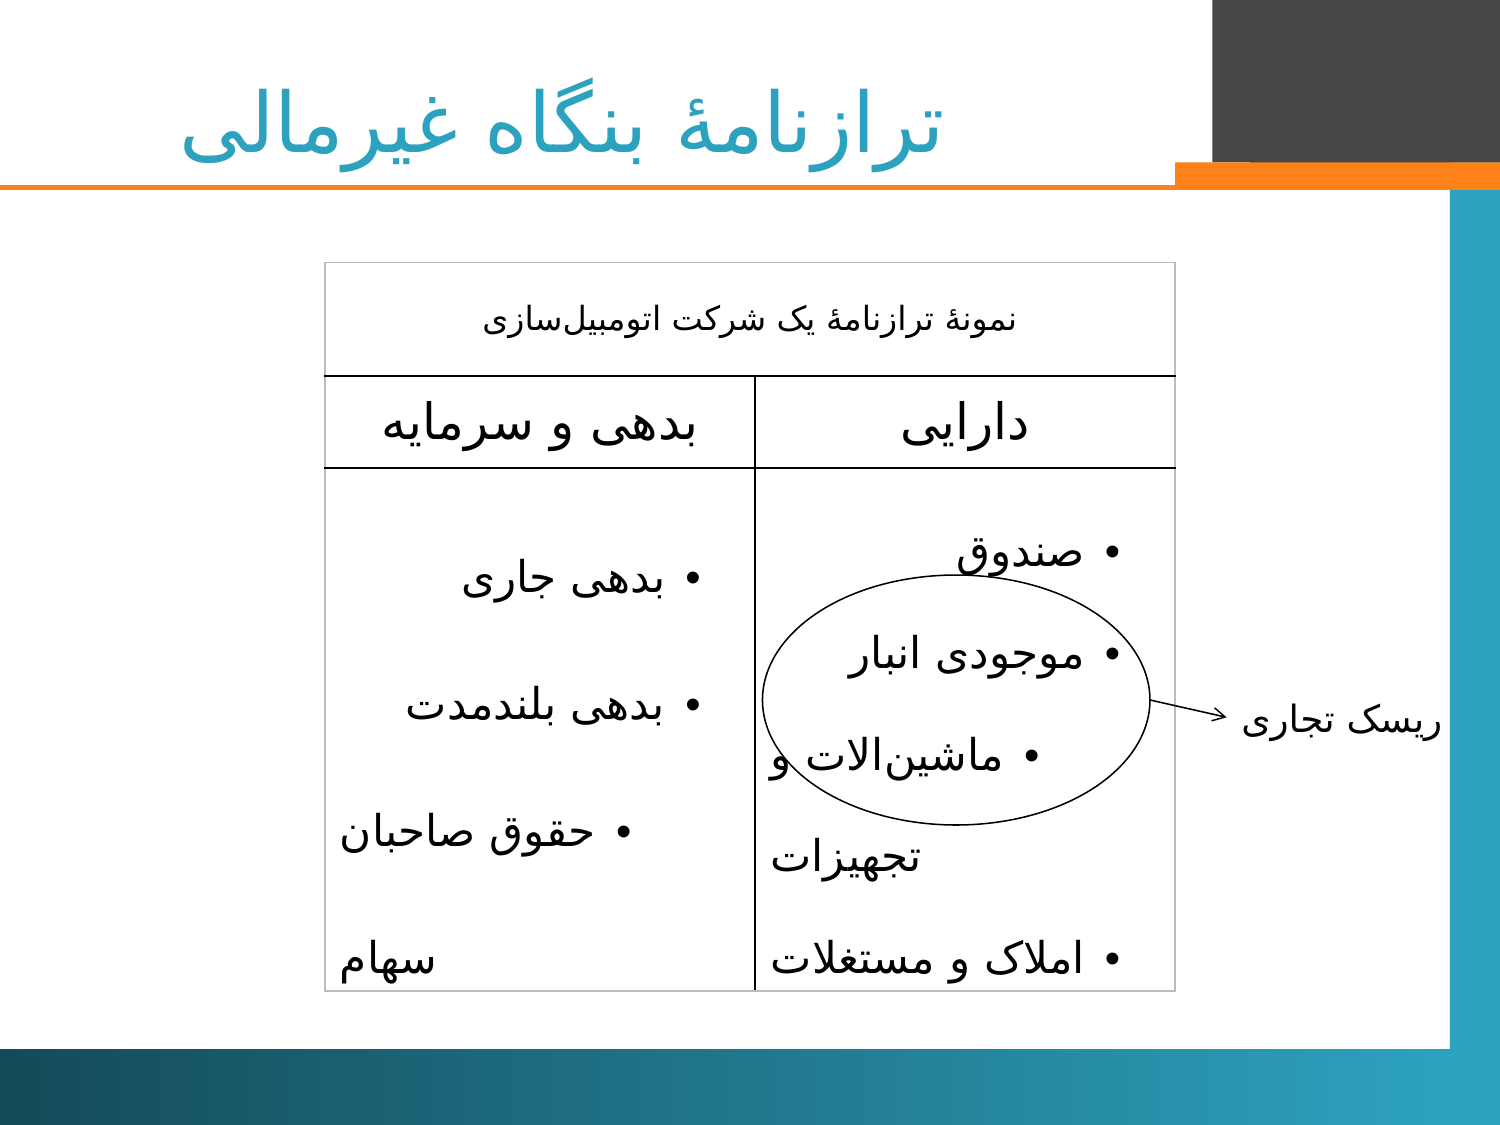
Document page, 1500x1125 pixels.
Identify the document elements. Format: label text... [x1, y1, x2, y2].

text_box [1149, 699, 1227, 718]
table_header نمونۀ ترازنامۀ یک شرکت اتومبیل‌سازی [326, 263, 1174, 375]
table_cell صندوق موجودی انبار ماشین‌الات و تجهیزات املاک و مستغلات [756, 469, 1174, 990]
table_cell بدهی و سرمایه [326, 377, 754, 467]
text_box [762, 575, 1150, 826]
table_cell بدهی‌ جاری بدهی بلندمدت حقوق صاحبان سهام [326, 469, 754, 990]
table_cell دارایی [756, 377, 1174, 467]
text_box ریسک تجاری [1226, 687, 1488, 748]
title ترازنامۀ بنگاه غیرمالی [0, 74, 1126, 163]
